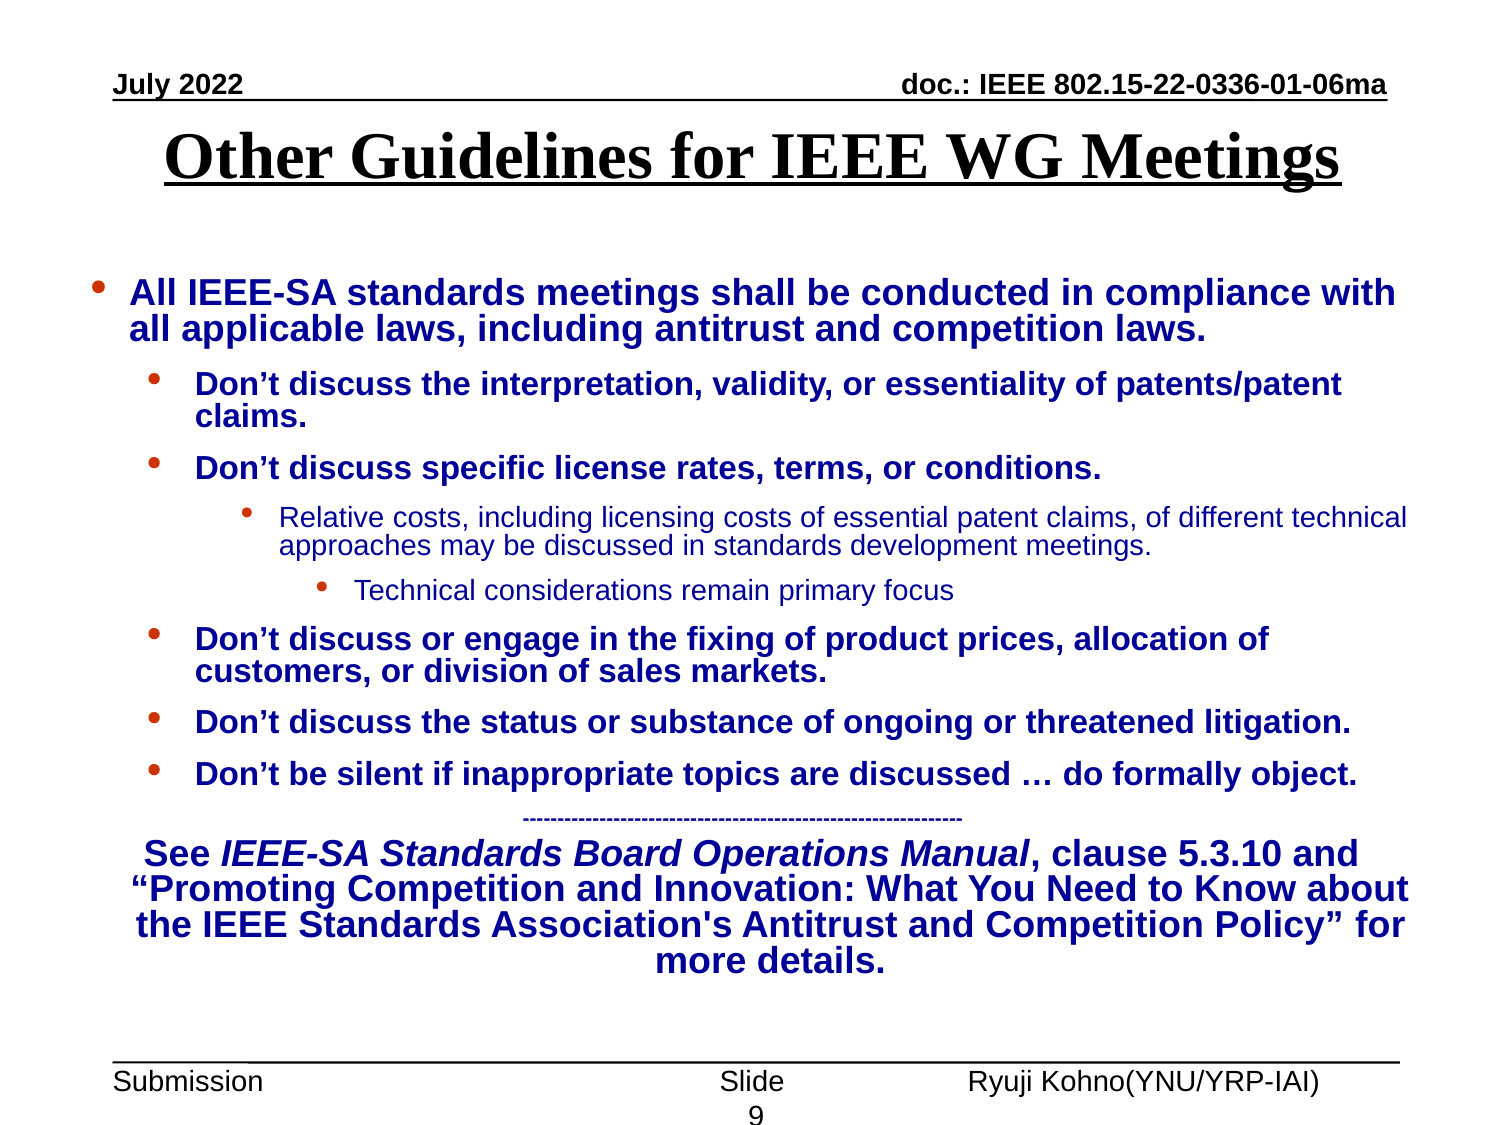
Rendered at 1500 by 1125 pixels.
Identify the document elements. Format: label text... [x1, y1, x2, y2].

text_box All IEEE-SA standards meetings shall be conducted in compliance with all applicable laws, including antitrust and competition laws. Don’t discuss the interpretation, validity, or essentiality of patents/patent claims. Don’t discuss specific license rates, terms, or conditions. Relative costs, including licensing costs of essential patent claims, of different technical approaches may be discussed in standards development meetings. Technical considerations remain primary focus Don’t discuss or engage in the fixing of product prices, allocation of customers, or division of sales markets. Don’t discuss the status or substance of ongoing or threatened litigation. Don’t be silent if inappropriate topics are discussed … do formally object. --------------------------------------------------------------- See IEEE-SA Standards Board Operations Manual, clause 5.3.10 and “Promoting Competition and Innovation: What You Need to Know about the IEEE Standards Association's Antitrust and Competition Policy” for more details. [76, 244, 1427, 1094]
title Other Guidelines for IEEE WG Meetings [59, 101, 1447, 202]
slide_number Slide 9 [712, 1062, 800, 1093]
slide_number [112, 0, 375, 100]
